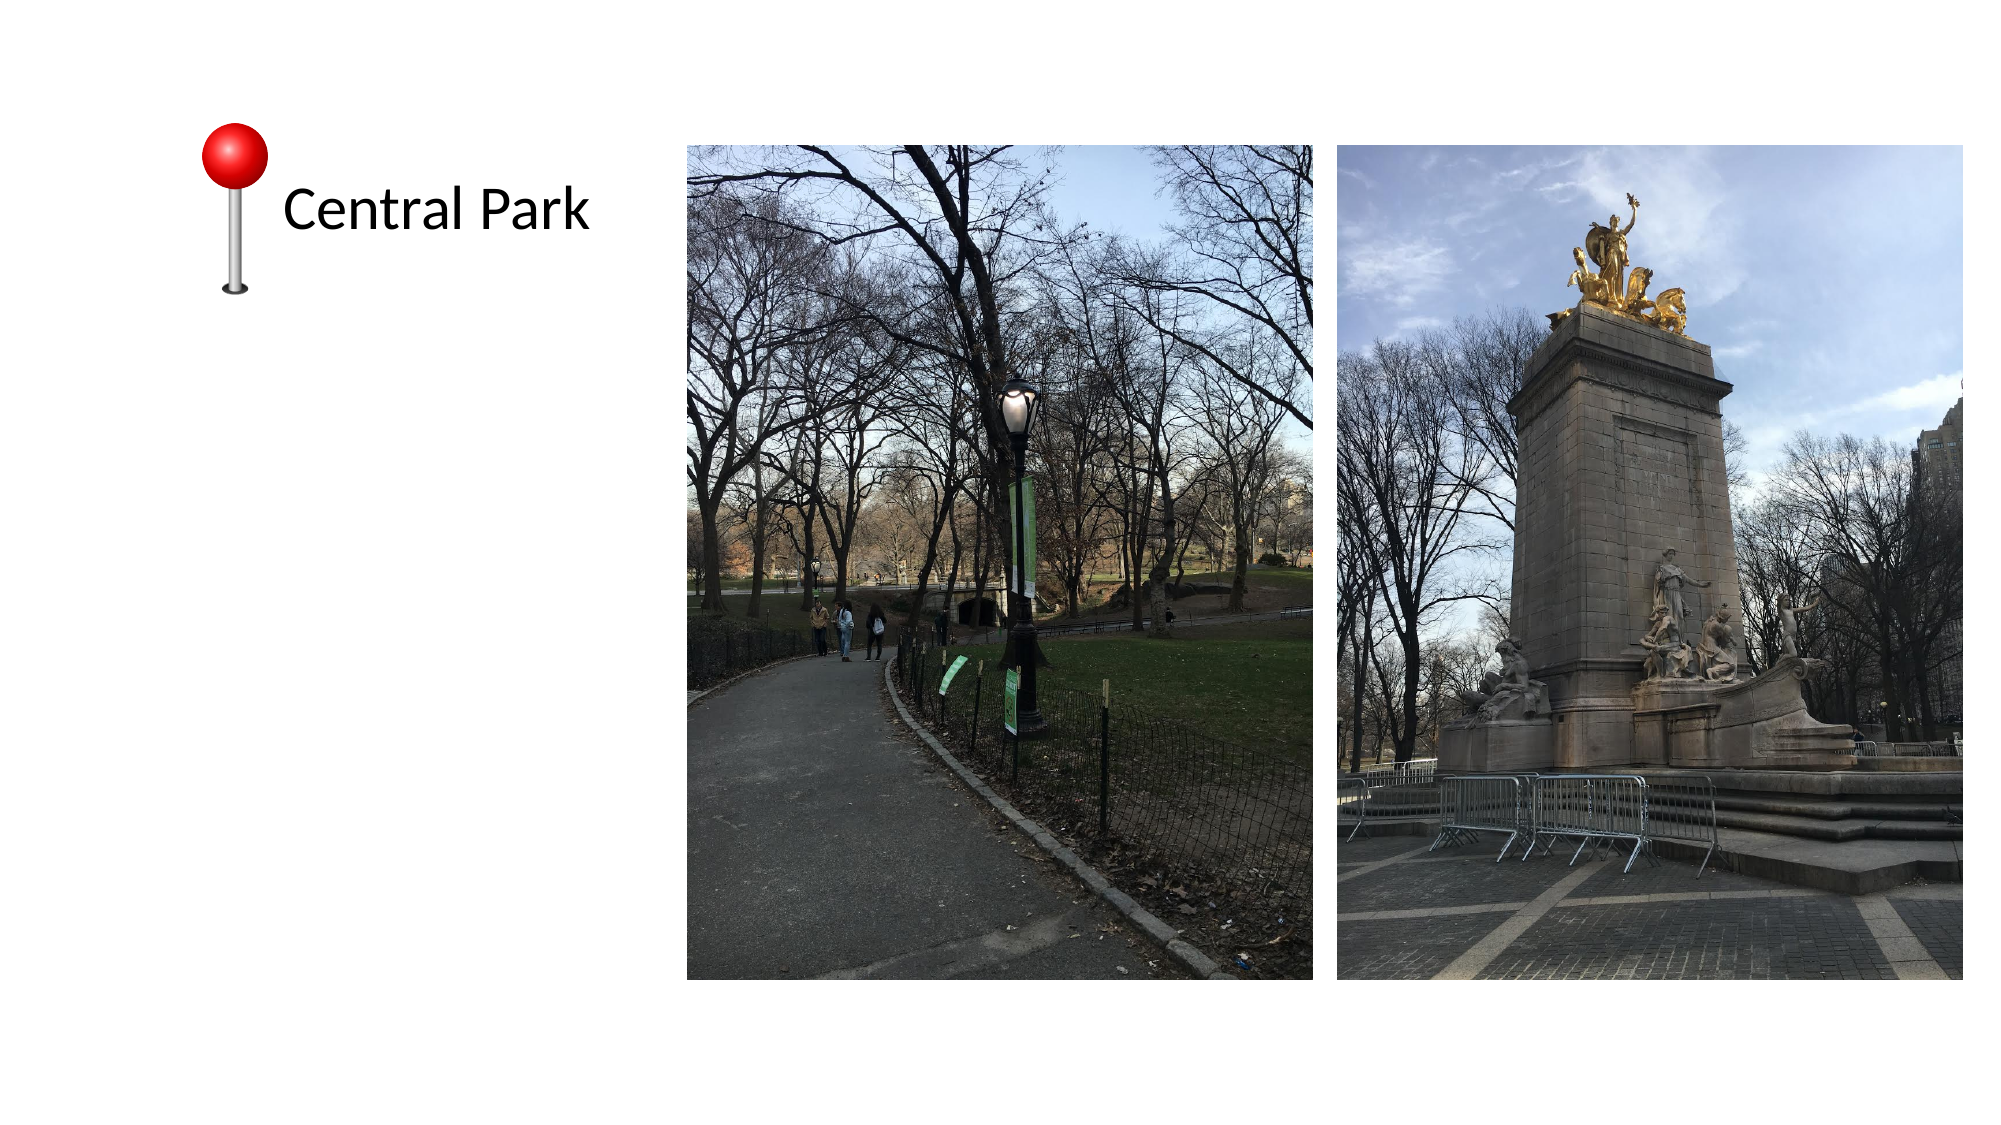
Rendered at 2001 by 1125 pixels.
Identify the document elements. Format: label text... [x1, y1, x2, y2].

picture [1337, 145, 1963, 980]
picture [202, 123, 269, 295]
picture [687, 145, 1313, 980]
title Central Park [268, 100, 650, 318]
